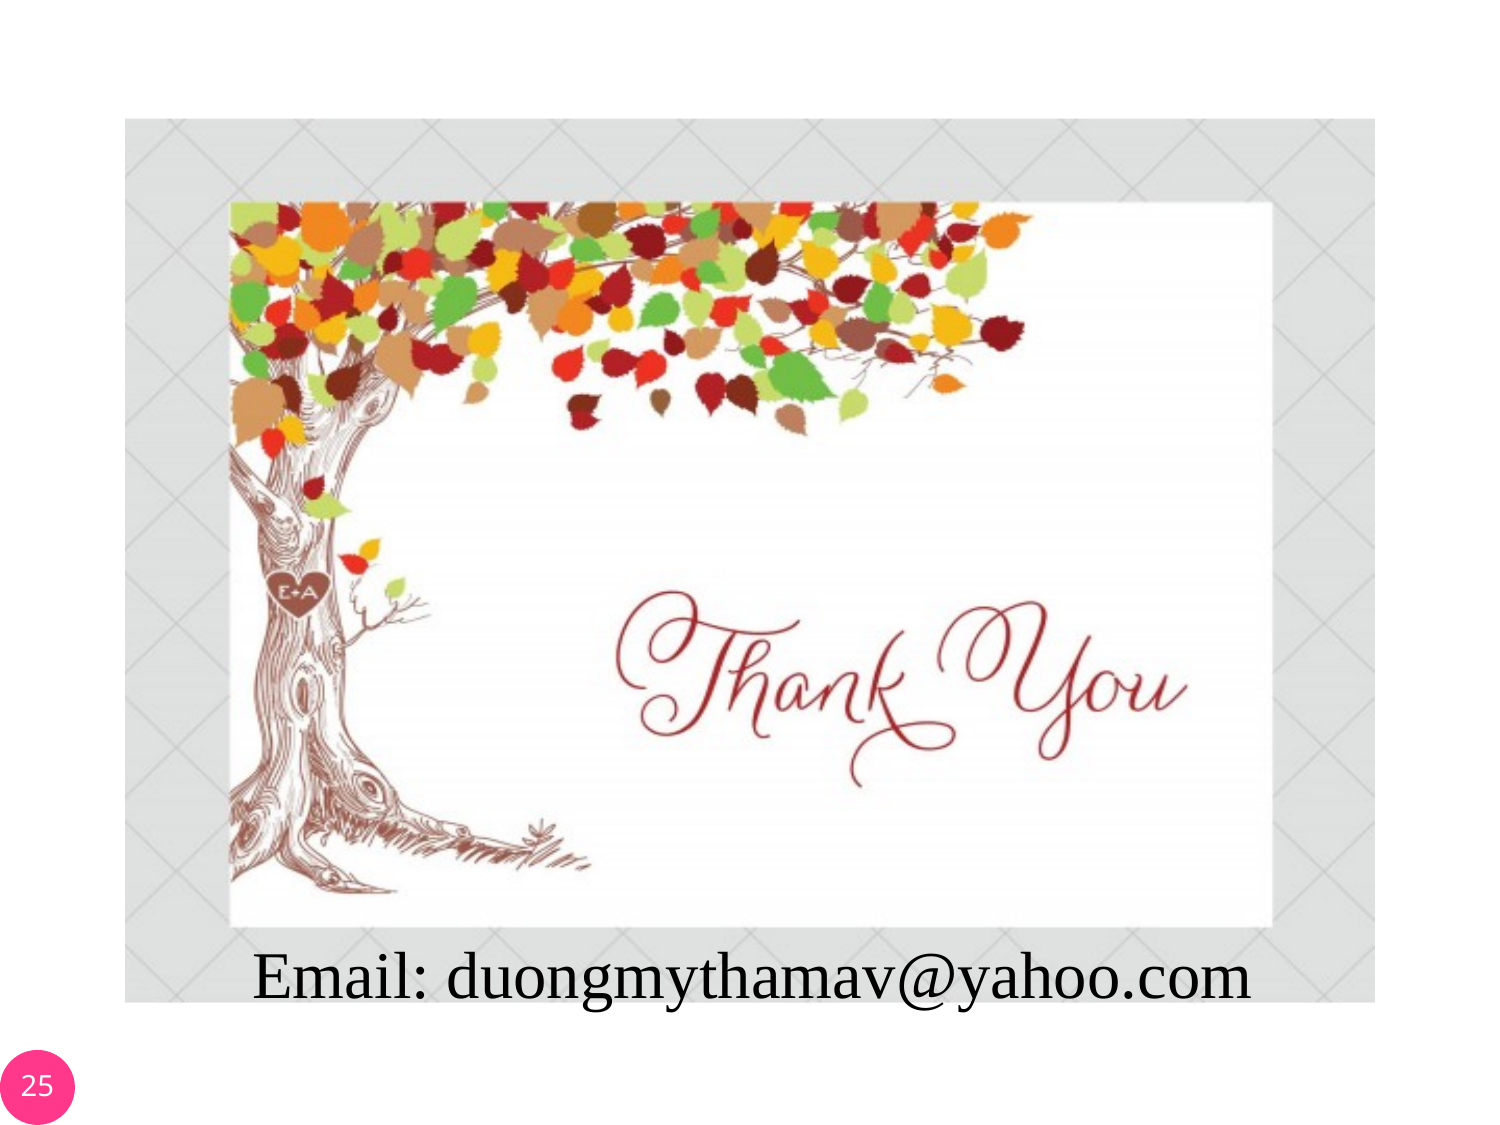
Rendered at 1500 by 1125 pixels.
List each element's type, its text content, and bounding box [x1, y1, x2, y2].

slide_number 25 [0, 1049, 75, 1125]
picture [124, 0, 1376, 1125]
